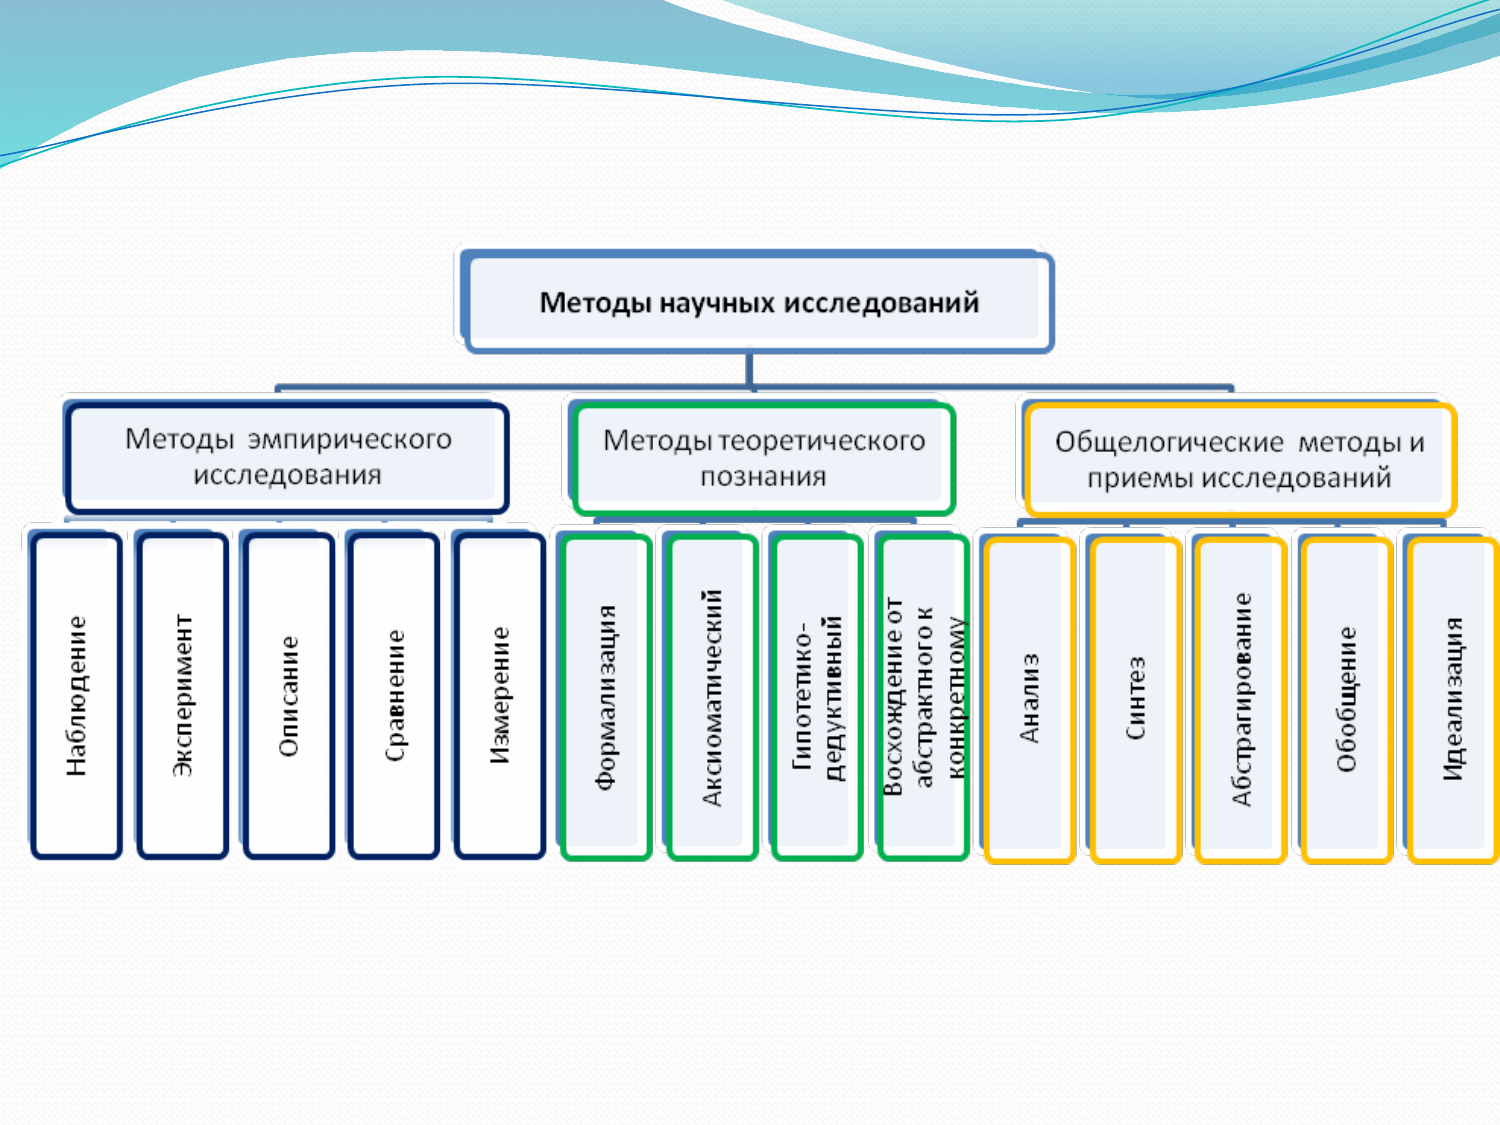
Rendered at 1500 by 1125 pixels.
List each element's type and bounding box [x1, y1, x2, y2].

list [17, 243, 1500, 882]
